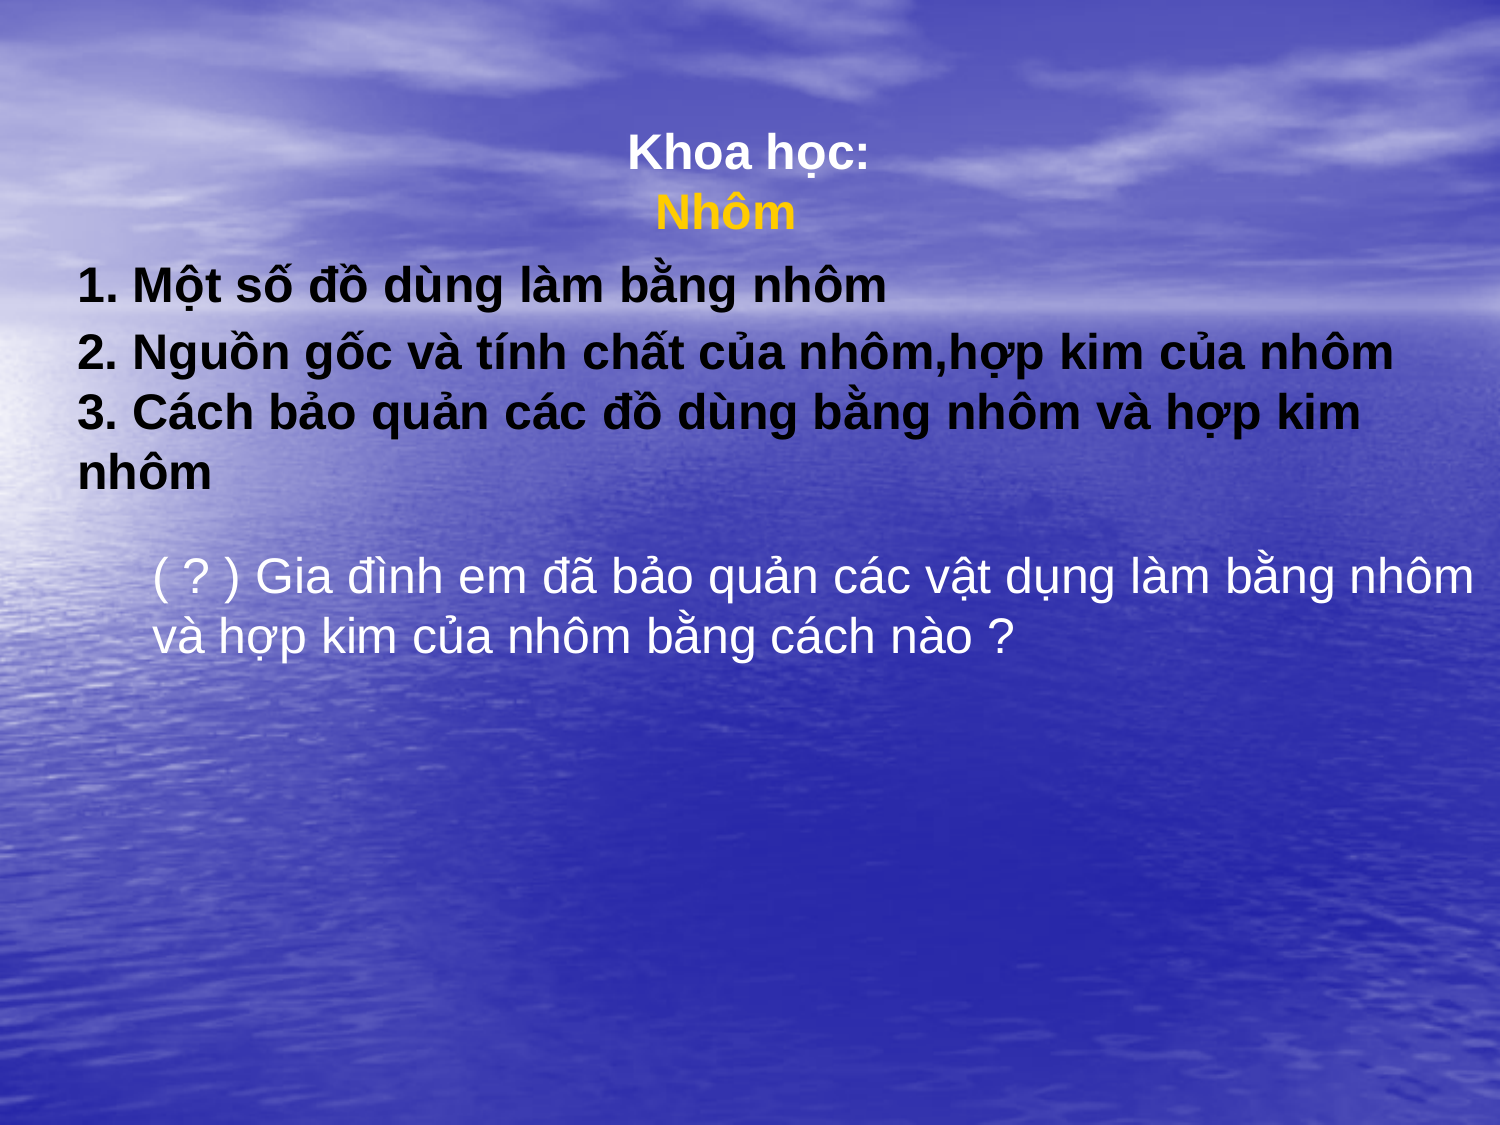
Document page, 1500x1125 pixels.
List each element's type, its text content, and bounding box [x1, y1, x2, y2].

text_box 2. Nguồn gốc và tính chất của nhôm,hợp kim của nhôm 3. Cách bảo quản các đồ dùng bằng nhôm và hợp kim nhôm [62, 312, 1500, 508]
text_box Khoa học: Nhôm [612, 112, 1363, 248]
text_box 1. Một số đồ dùng làm bằng nhôm [62, 245, 956, 312]
text_box ( ? ) Gia đình em đã bảo quản các vật dụng làm bằng nhôm và hợp kim của nhôm bằng cách nào ? [137, 536, 1500, 671]
